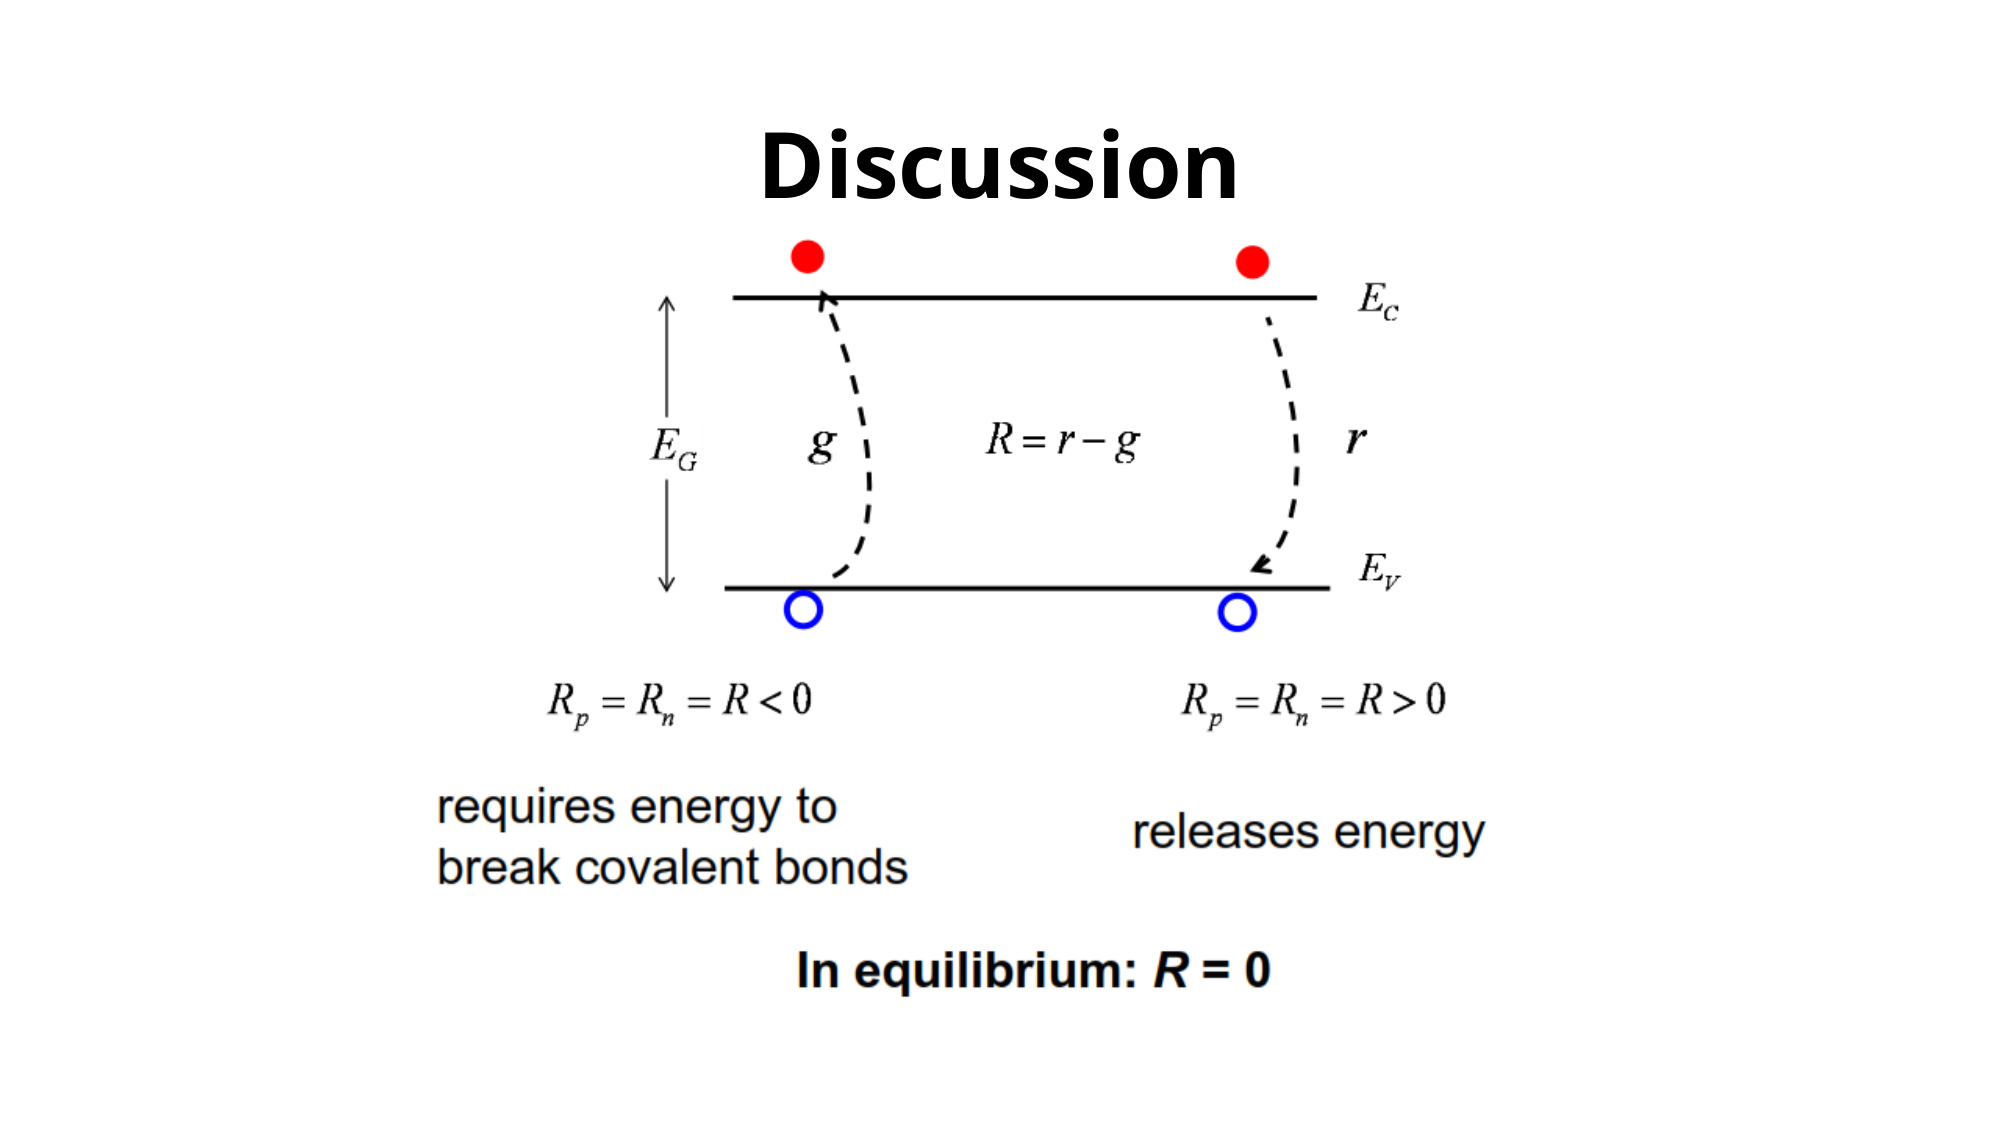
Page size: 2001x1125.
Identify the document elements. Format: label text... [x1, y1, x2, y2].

picture [356, 230, 1644, 1022]
title Discussion [137, 59, 1863, 278]
